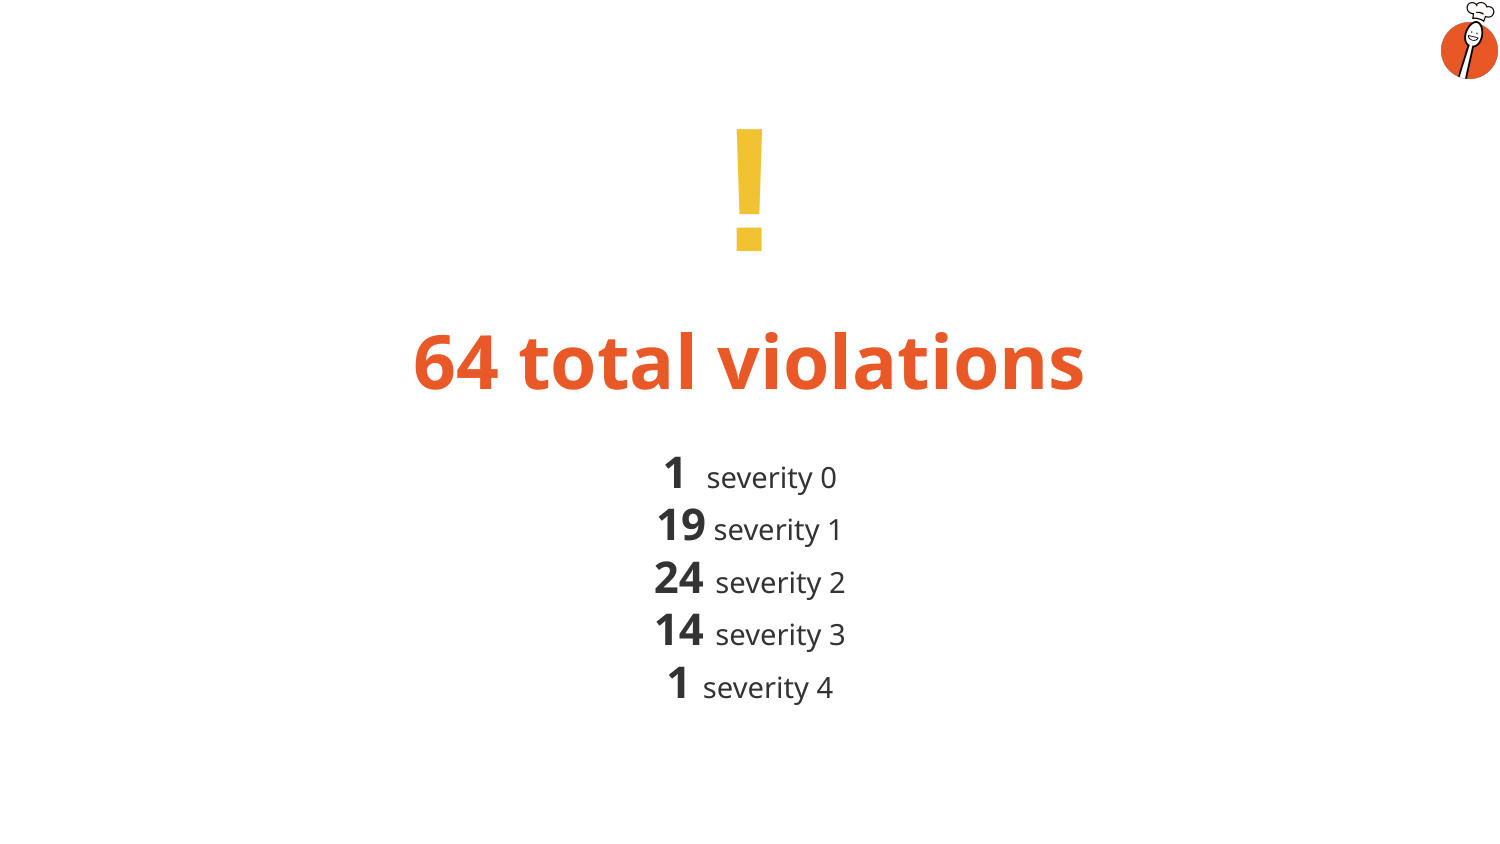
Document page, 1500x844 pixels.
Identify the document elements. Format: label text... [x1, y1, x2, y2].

title 1 severity 0 19 severity 1 24 severity 2 14 severity 3 1 severity 4 [51, 427, 1449, 724]
picture [1441, 2, 1498, 79]
text_box ! [316, 59, 1184, 303]
title 64 total violations [51, 290, 1449, 427]
